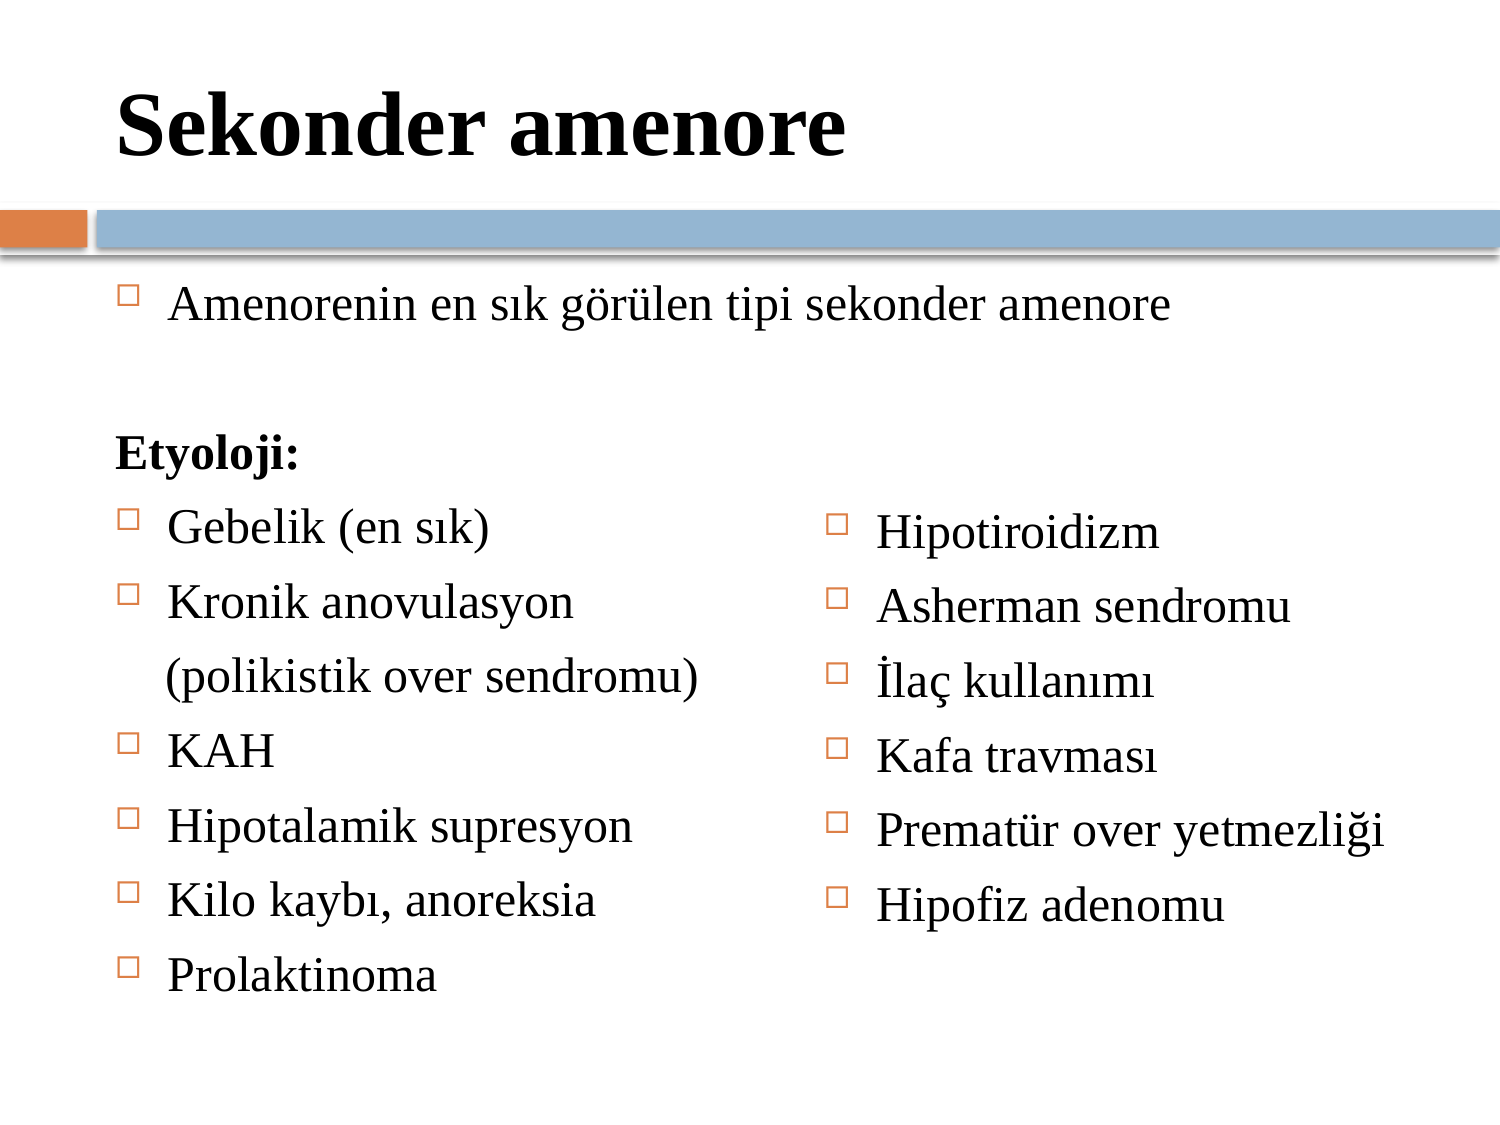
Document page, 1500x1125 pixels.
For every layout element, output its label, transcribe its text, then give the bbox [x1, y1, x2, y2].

title Sekonder amenore [100, 37, 1438, 200]
list Amenorenin en sık görülen tipi sekonder amenore Etyoloji: Gebelik (en sık) Kronik anovulasyon (polikistik over sendromu) KAH Hipotalamik supresyon Kilo kaybı, anoreksia Prolaktinoma [100, 262, 1471, 1083]
text_box Hipotiroidizm Asherman sendromu İlaç kullanımı Kafa travması Prematür over yetmezliği Hipofiz adenomu [809, 267, 1483, 1087]
